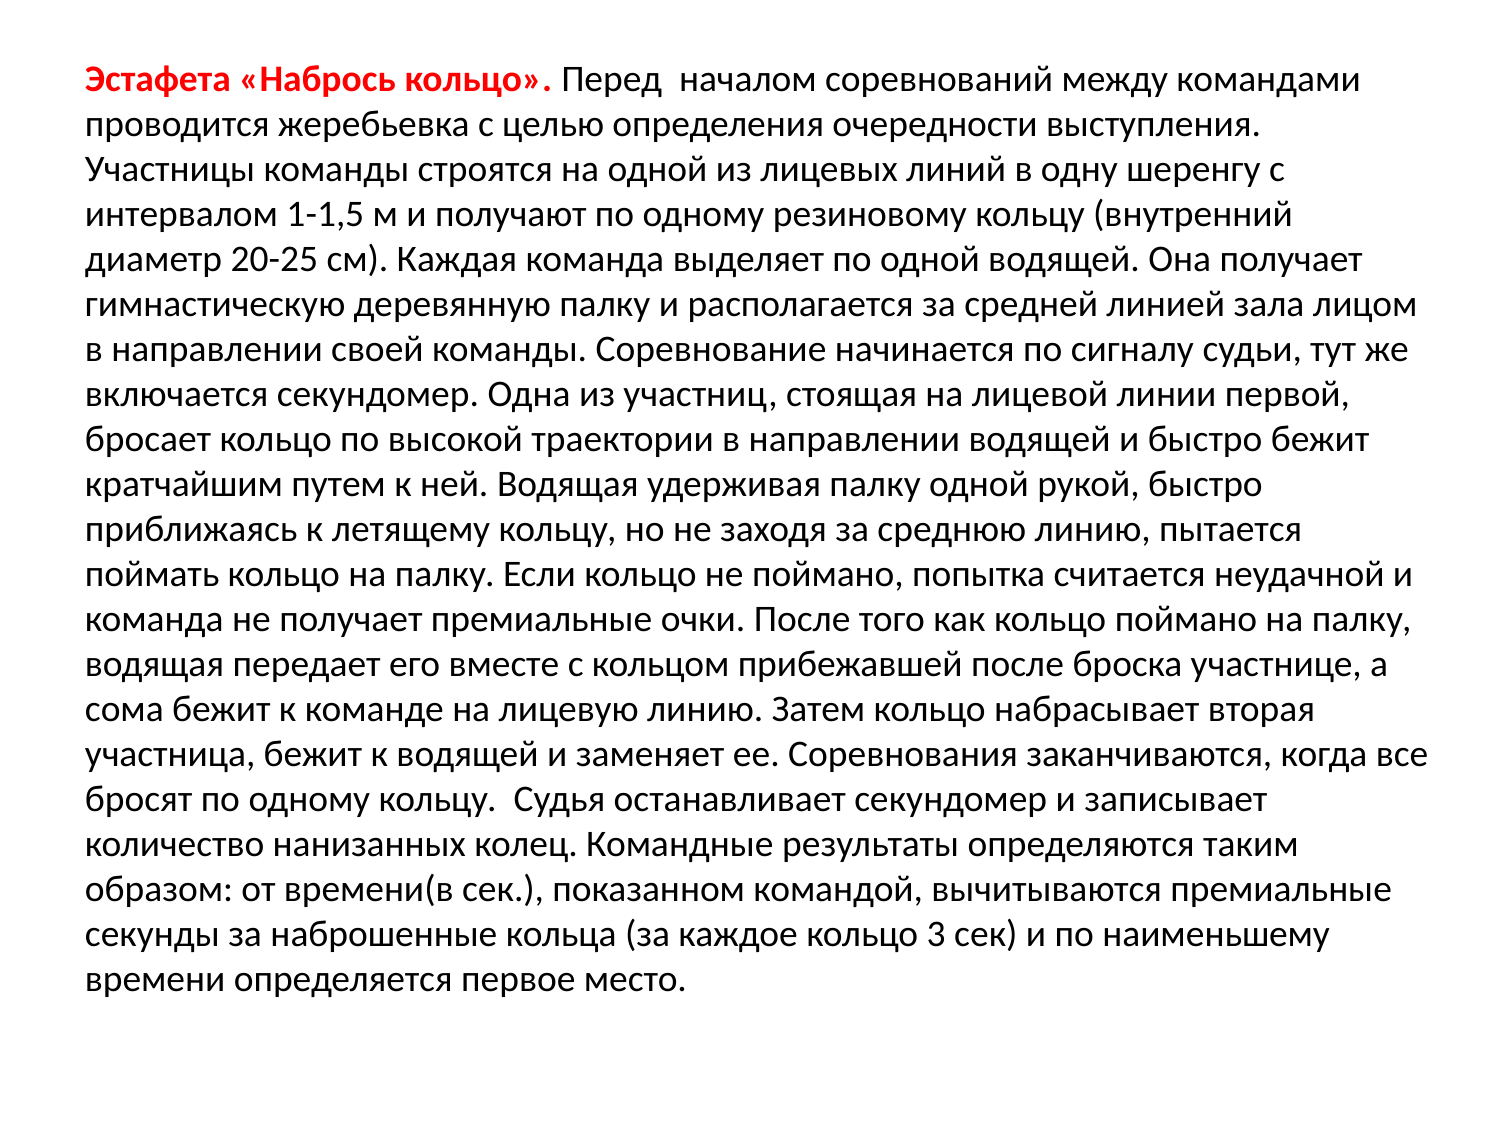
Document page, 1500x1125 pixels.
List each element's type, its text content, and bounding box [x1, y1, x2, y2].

text_box Эстафета «Набрось кольцо». Перед началом соревнований между командами проводится жеребьевка с целью определения очередности выступления. Участницы команды строятся на одной из лицевых линий в одну шеренгу с интервалом 1-1,5 м и получают по одному резиновому кольцу (внутренний диаметр 20-25 см). Каждая команда выделяет по одной водящей. Она получает гимнастическую деревянную палку и располагается за средней линией зала лицом в направлении своей команды. Соревнование начинается по сигналу судьи, тут же включается секундомер. Одна из участниц, стоящая на лицевой линии первой, бросает кольцо по высокой траектории в направлении водящей и быстро бежит кратчайшим путем к ней. Водящая удерживая палку одной рукой, быстро приближаясь к летящему кольцу, но не заходя за среднюю линию, пытается поймать кольцо на палку. Если кольцо не поймано, попытка считается неудачной и команда не получает премиальные очки. После того как кольцо поймано на палку, водящая передает его вместе с кольцом прибежавшей после броска участнице, а сома бежит к команде на лицевую линию. Затем кольцо набрасывает вторая участница, бежит к водящей и заменяет ее. Соревнования заканчиваются, когда все бросят по одному кольцу. Судья останавливает секундомер и записывает количество нанизанных колец. Командные результаты определяются таким образом: от времени(в сек.), показанном командой, вычитываются премиальные секунды за наброшенные кольца (за каждое кольцо 3 сек) и по наименьшему времени определяется первое место. [70, 46, 1454, 1007]
